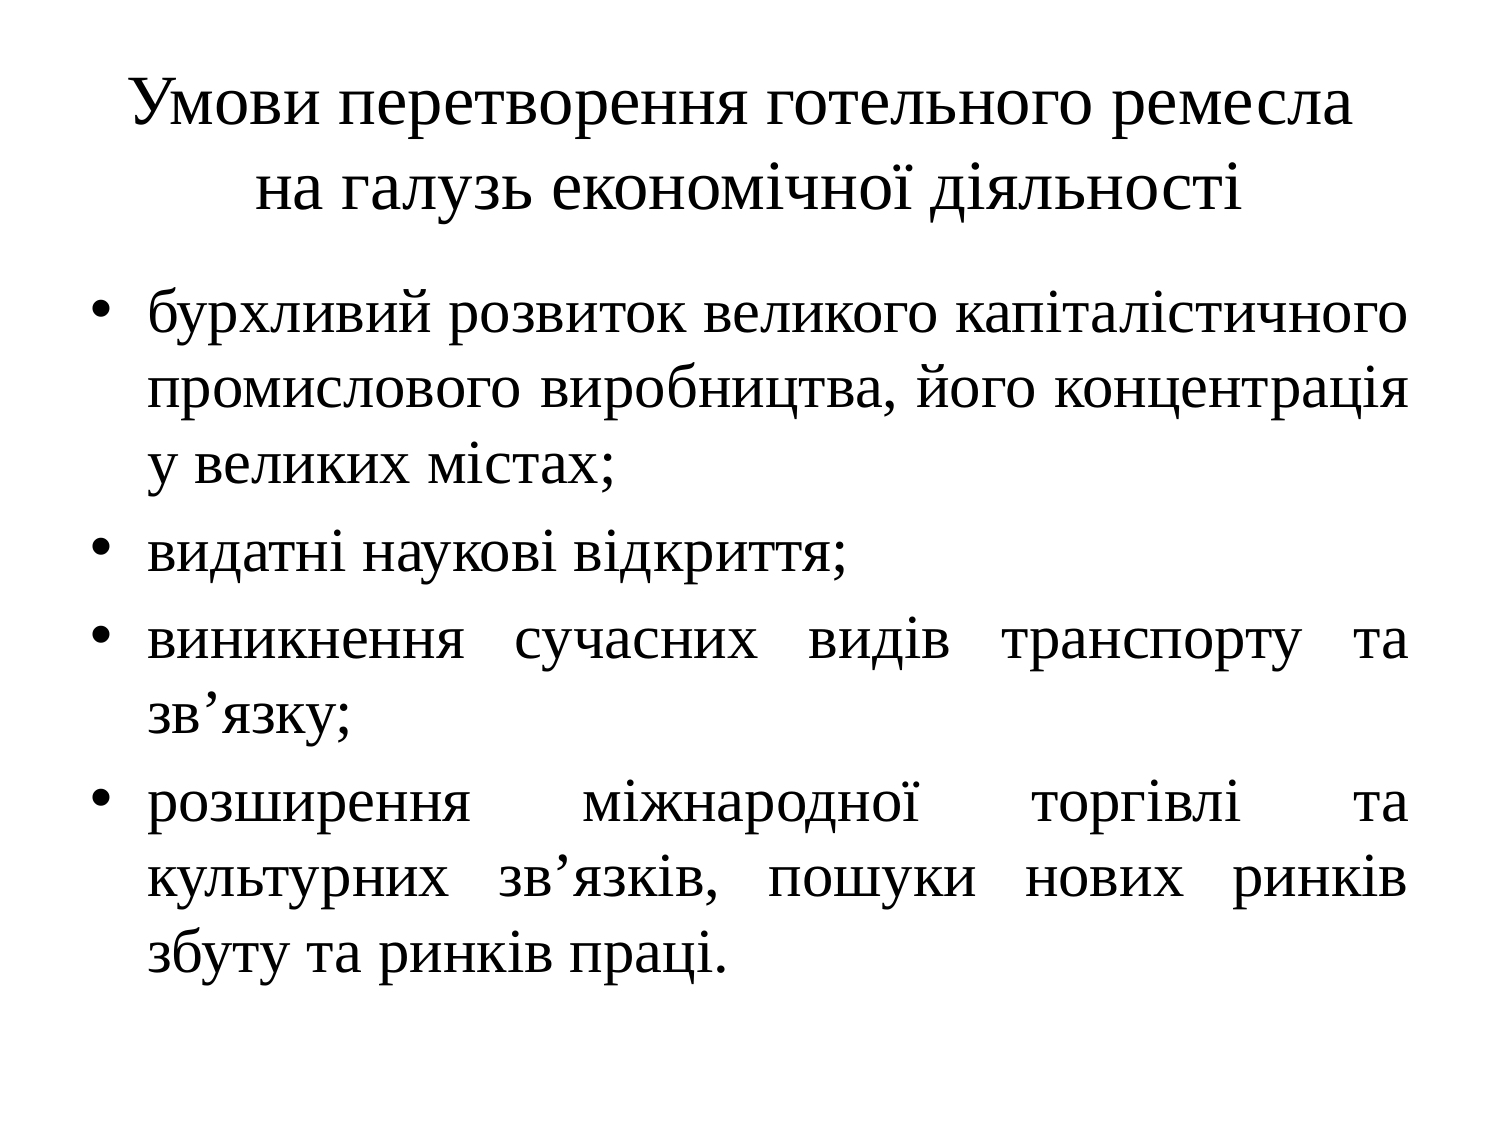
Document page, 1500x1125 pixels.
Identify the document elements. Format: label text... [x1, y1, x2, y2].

list бурхливий розвиток великого капіталістичного промислового виробництва, його концентрація у великих містах; видатні наукові відкриття; виникнення сучасних видів транспорту та зв’язку; розширення міжнародної торгівлі та культурних зв’язків, пошуки нових ринків збуту та ринків праці. [75, 262, 1425, 1005]
title Умови перетворення готельного ремесла на галузь економічної діяльності [75, 45, 1425, 233]
